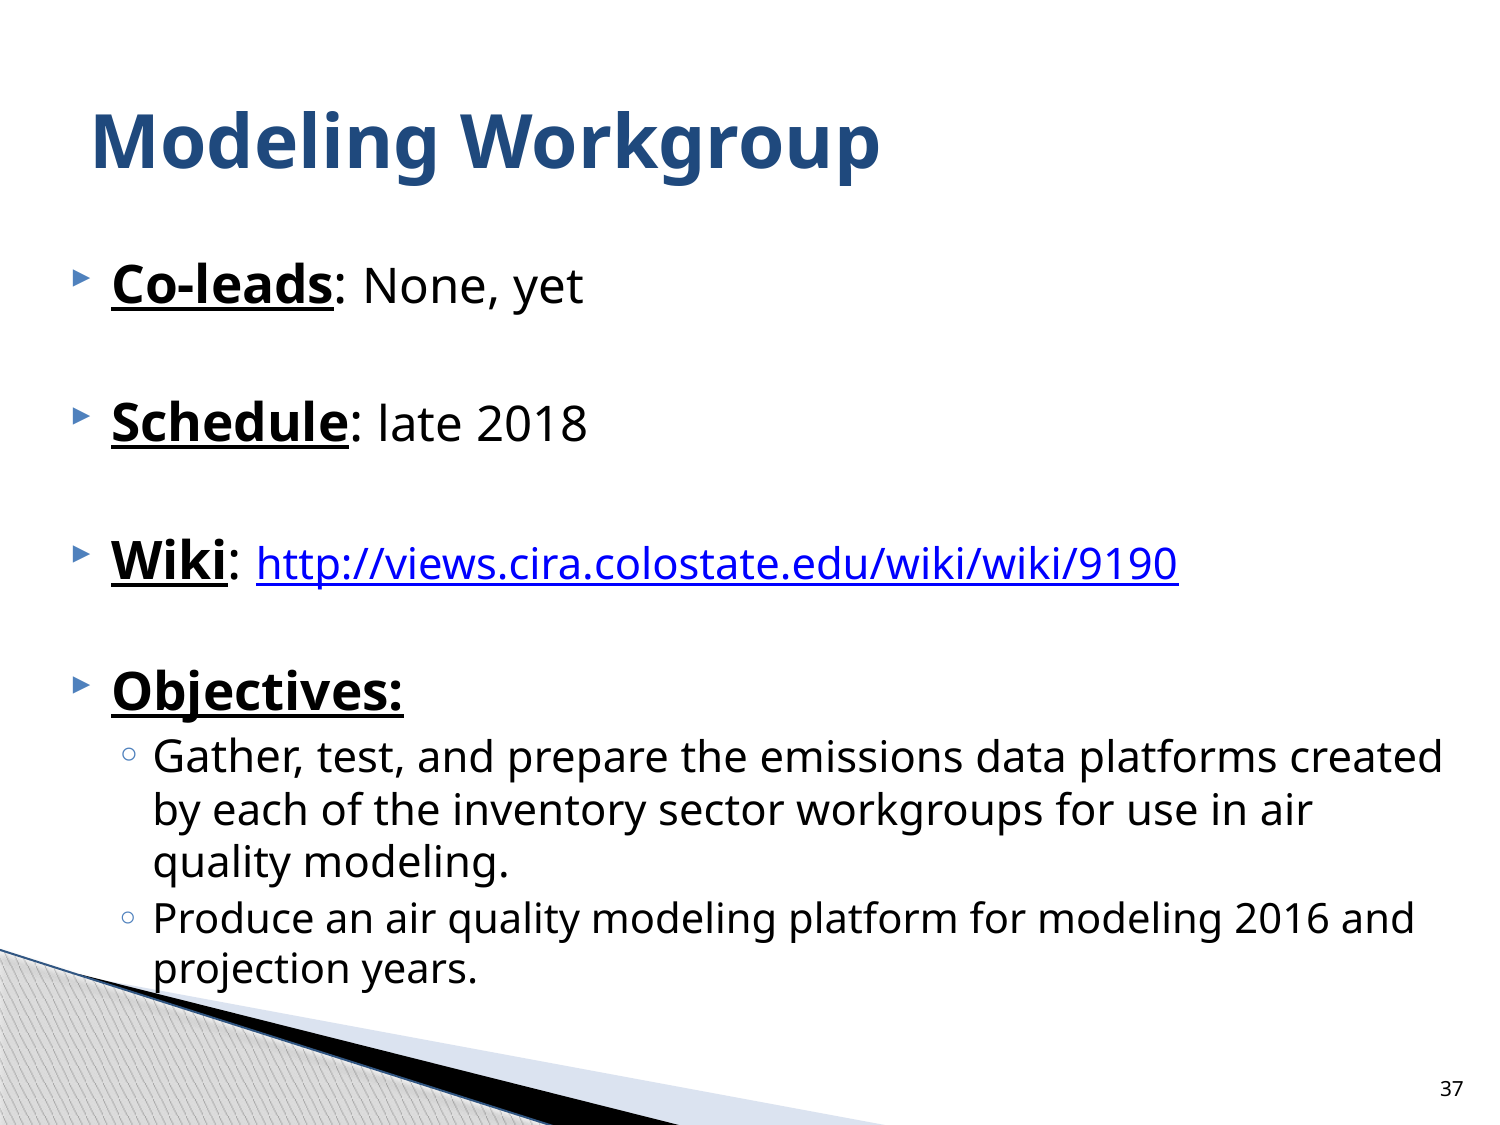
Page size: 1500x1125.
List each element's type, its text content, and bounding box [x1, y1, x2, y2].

slide_number 37 [1418, 1051, 1479, 1112]
title Modeling Workgroup [75, 45, 1425, 233]
list Co-leads: None, yet Schedule: late 2018 Wiki: http://views.cira.colostate.edu/wiki/wiki/9190 Objectives: Gather, test, and prepare the emissions data platforms created by each of the inventory sector workgroups for use in air quality modeling. Produce an air quality modeling platform for modeling 2016 and projection years. [37, 243, 1479, 1000]
